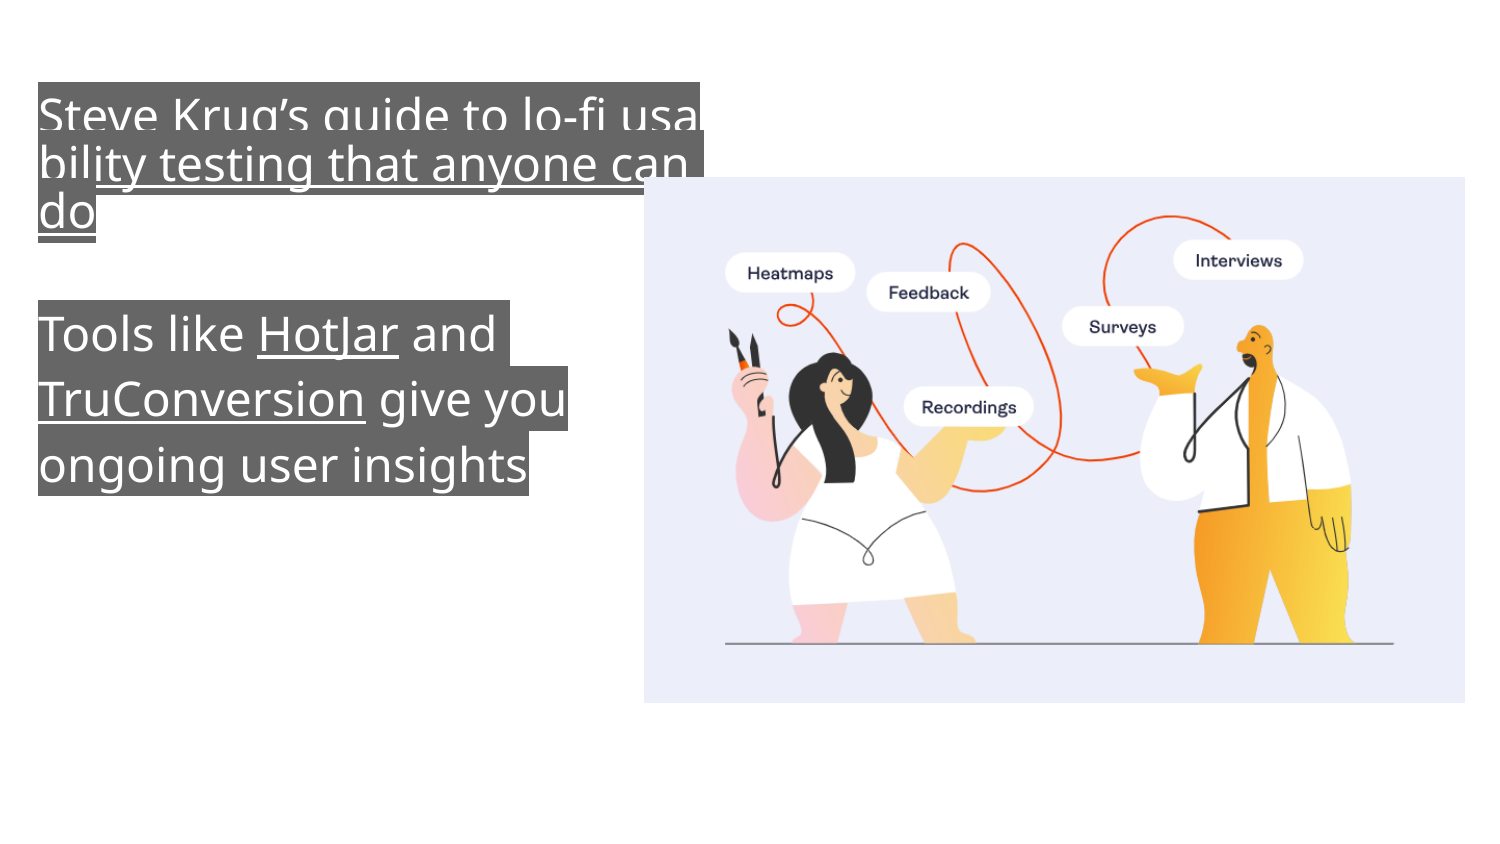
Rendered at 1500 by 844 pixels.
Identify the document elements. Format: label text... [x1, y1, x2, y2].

picture [643, 177, 1466, 703]
text_box Steve Krug’s guide to lo-fi usability testing that anyone can do Tools like HotJar and TruConversion give you ongoing user insights [23, 0, 728, 407]
